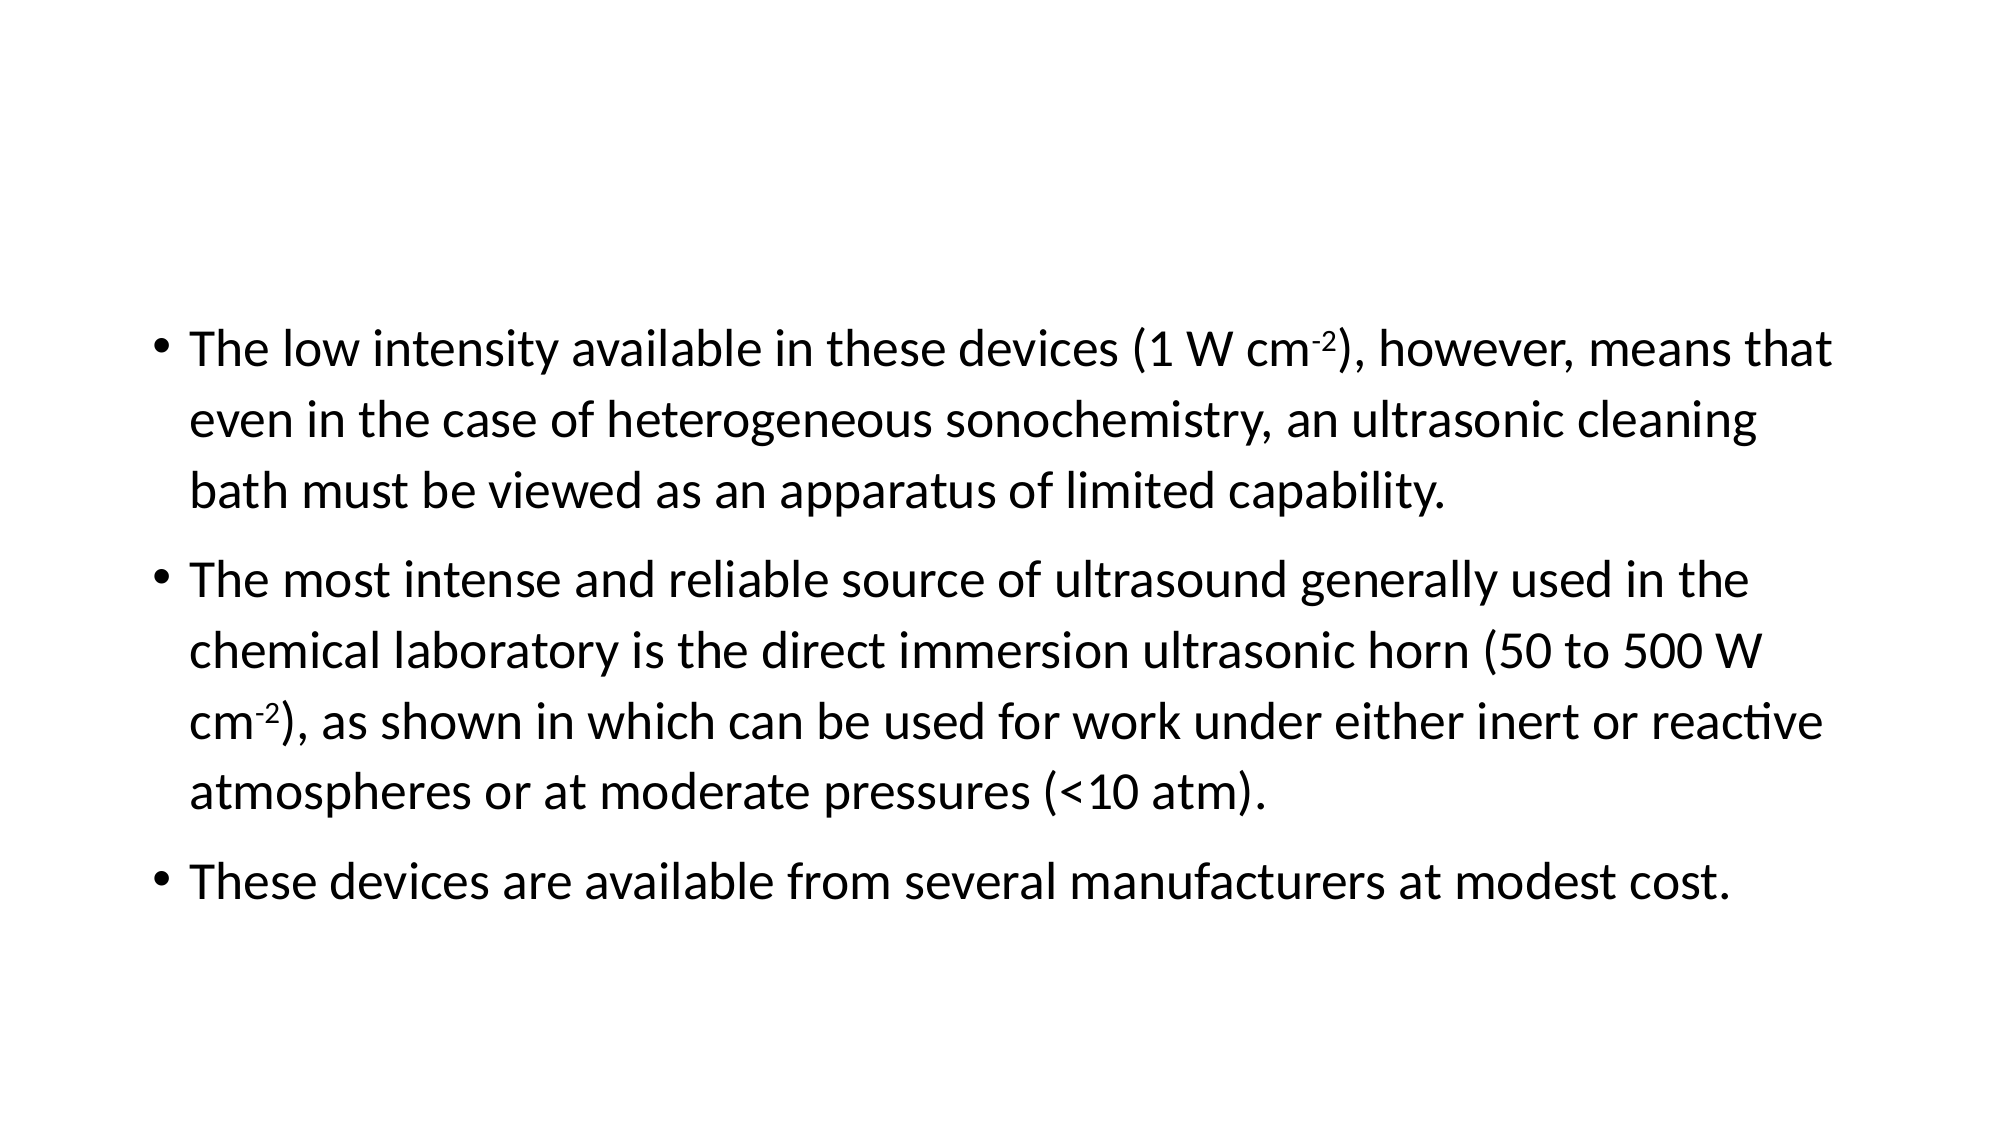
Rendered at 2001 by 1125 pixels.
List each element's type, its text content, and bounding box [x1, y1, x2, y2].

list The low intensity available in these devices (1 W cm-2), however, means that even in the case of heterogeneous sonochemistry, an ultrasonic cleaning bath must be viewed as an apparatus of limited capability. The most intense and reliable source of ultrasound generally used in the chemical laboratory is the direct immersion ultrasonic horn (50 to 500 W cm-2), as shown in which can be used for work under either inert or reactive atmospheres or at moderate pressures (<10 atm). These devices are available from several manufacturers at modest cost. [137, 299, 1863, 1014]
